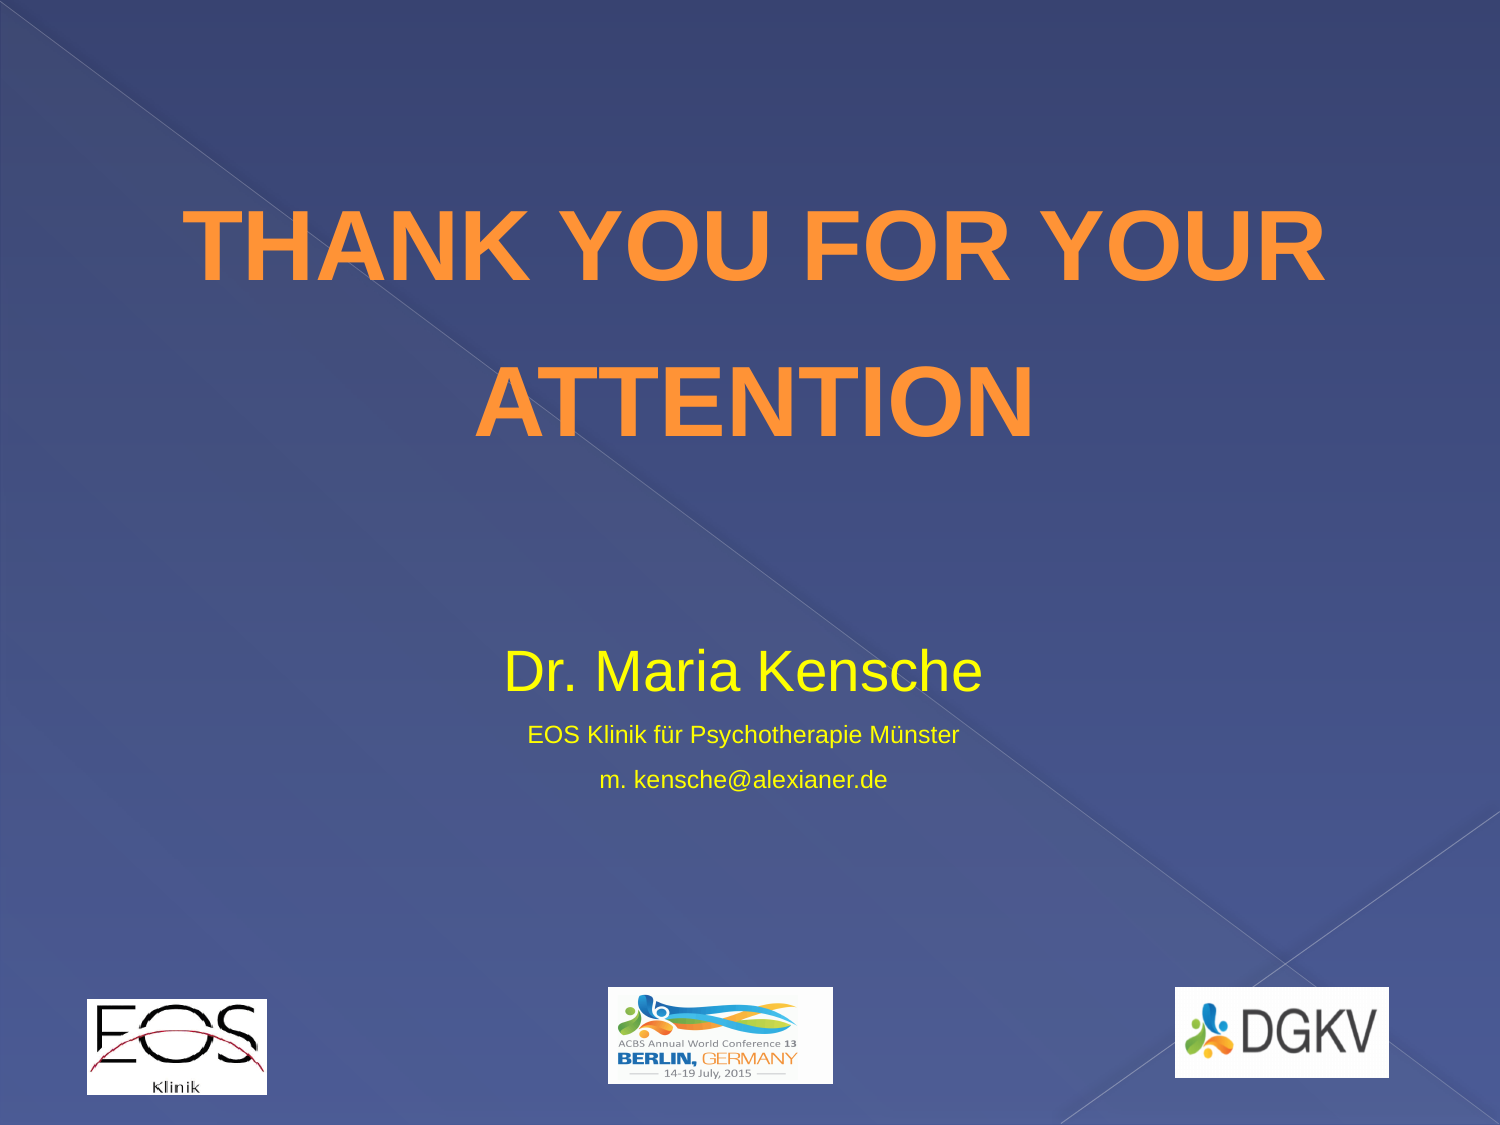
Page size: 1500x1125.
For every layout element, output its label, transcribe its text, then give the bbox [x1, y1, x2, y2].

picture [1174, 987, 1389, 1078]
text_box Dr. Maria Kensche EOS Klinik für Psychotherapie Münster m. kensche@alexianer.de [419, 597, 1069, 786]
picture [86, 999, 267, 1095]
picture [607, 987, 833, 1084]
text_box THANK YOU FOR YOUR ATTENTION [76, 137, 1424, 464]
